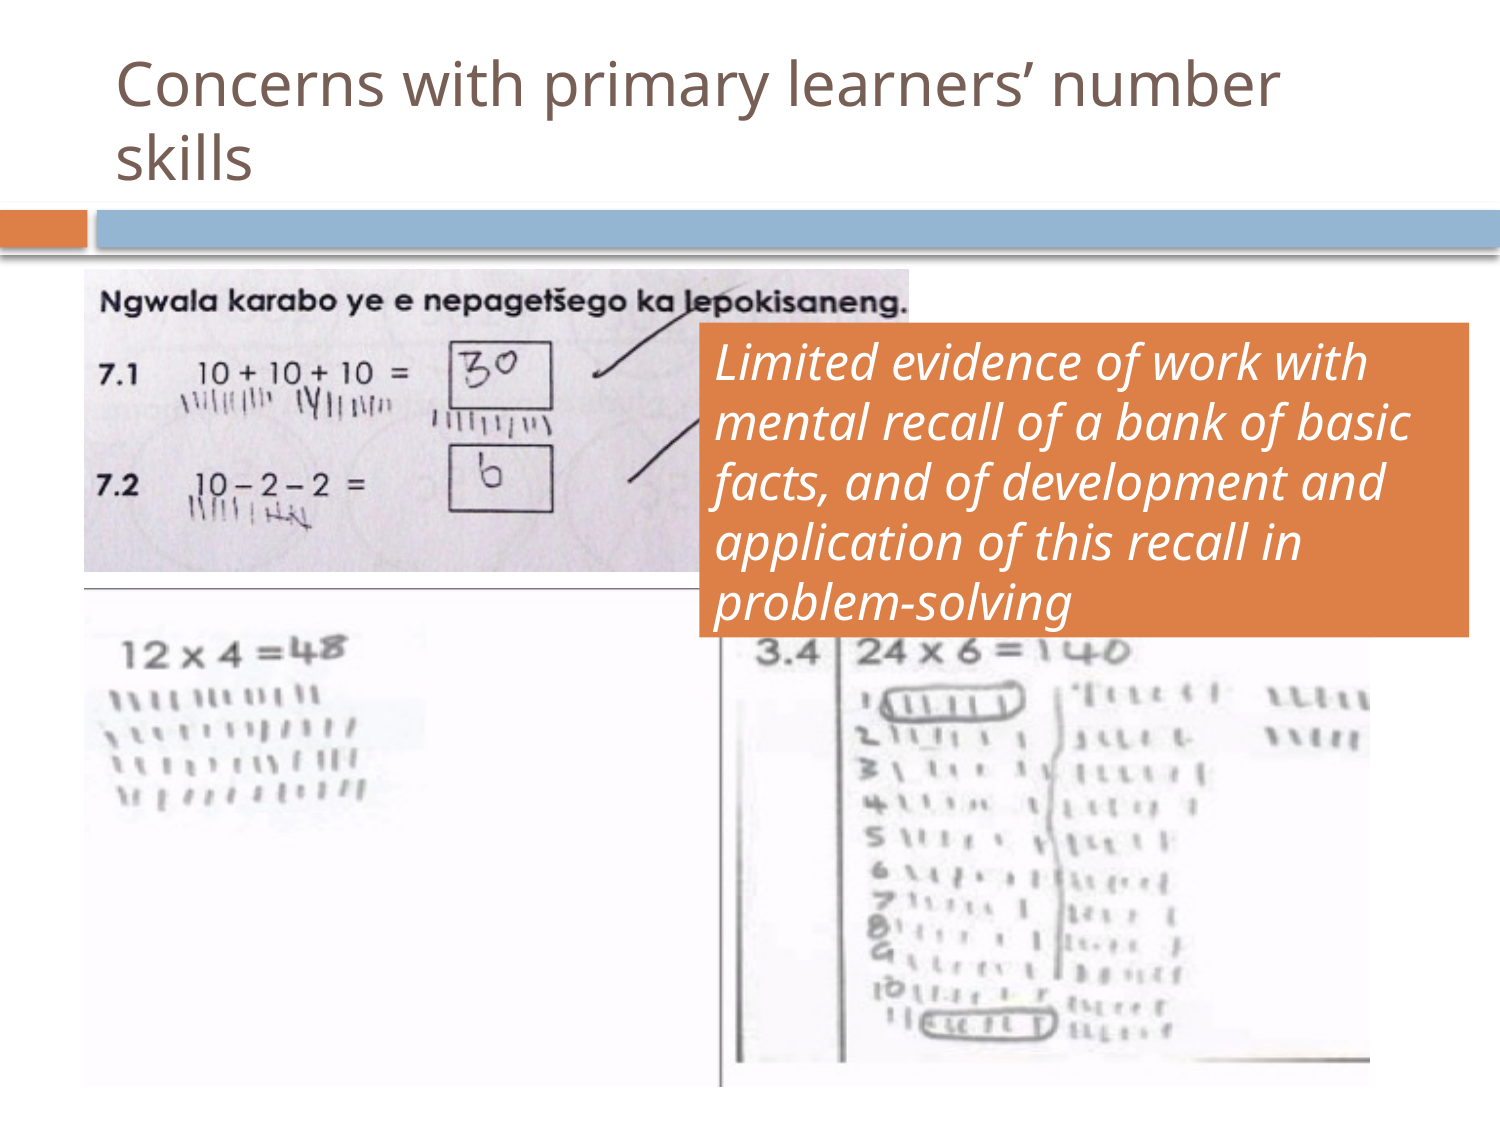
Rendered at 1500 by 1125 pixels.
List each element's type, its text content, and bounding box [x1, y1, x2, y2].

picture [84, 588, 1371, 1087]
title Concerns with primary learners’ number skills [100, 37, 1438, 200]
picture [84, 269, 910, 573]
text_box Limited evidence of work with mental recall of a bank of basic facts, and of development and application of this recall in problem-solving [699, 322, 1470, 638]
